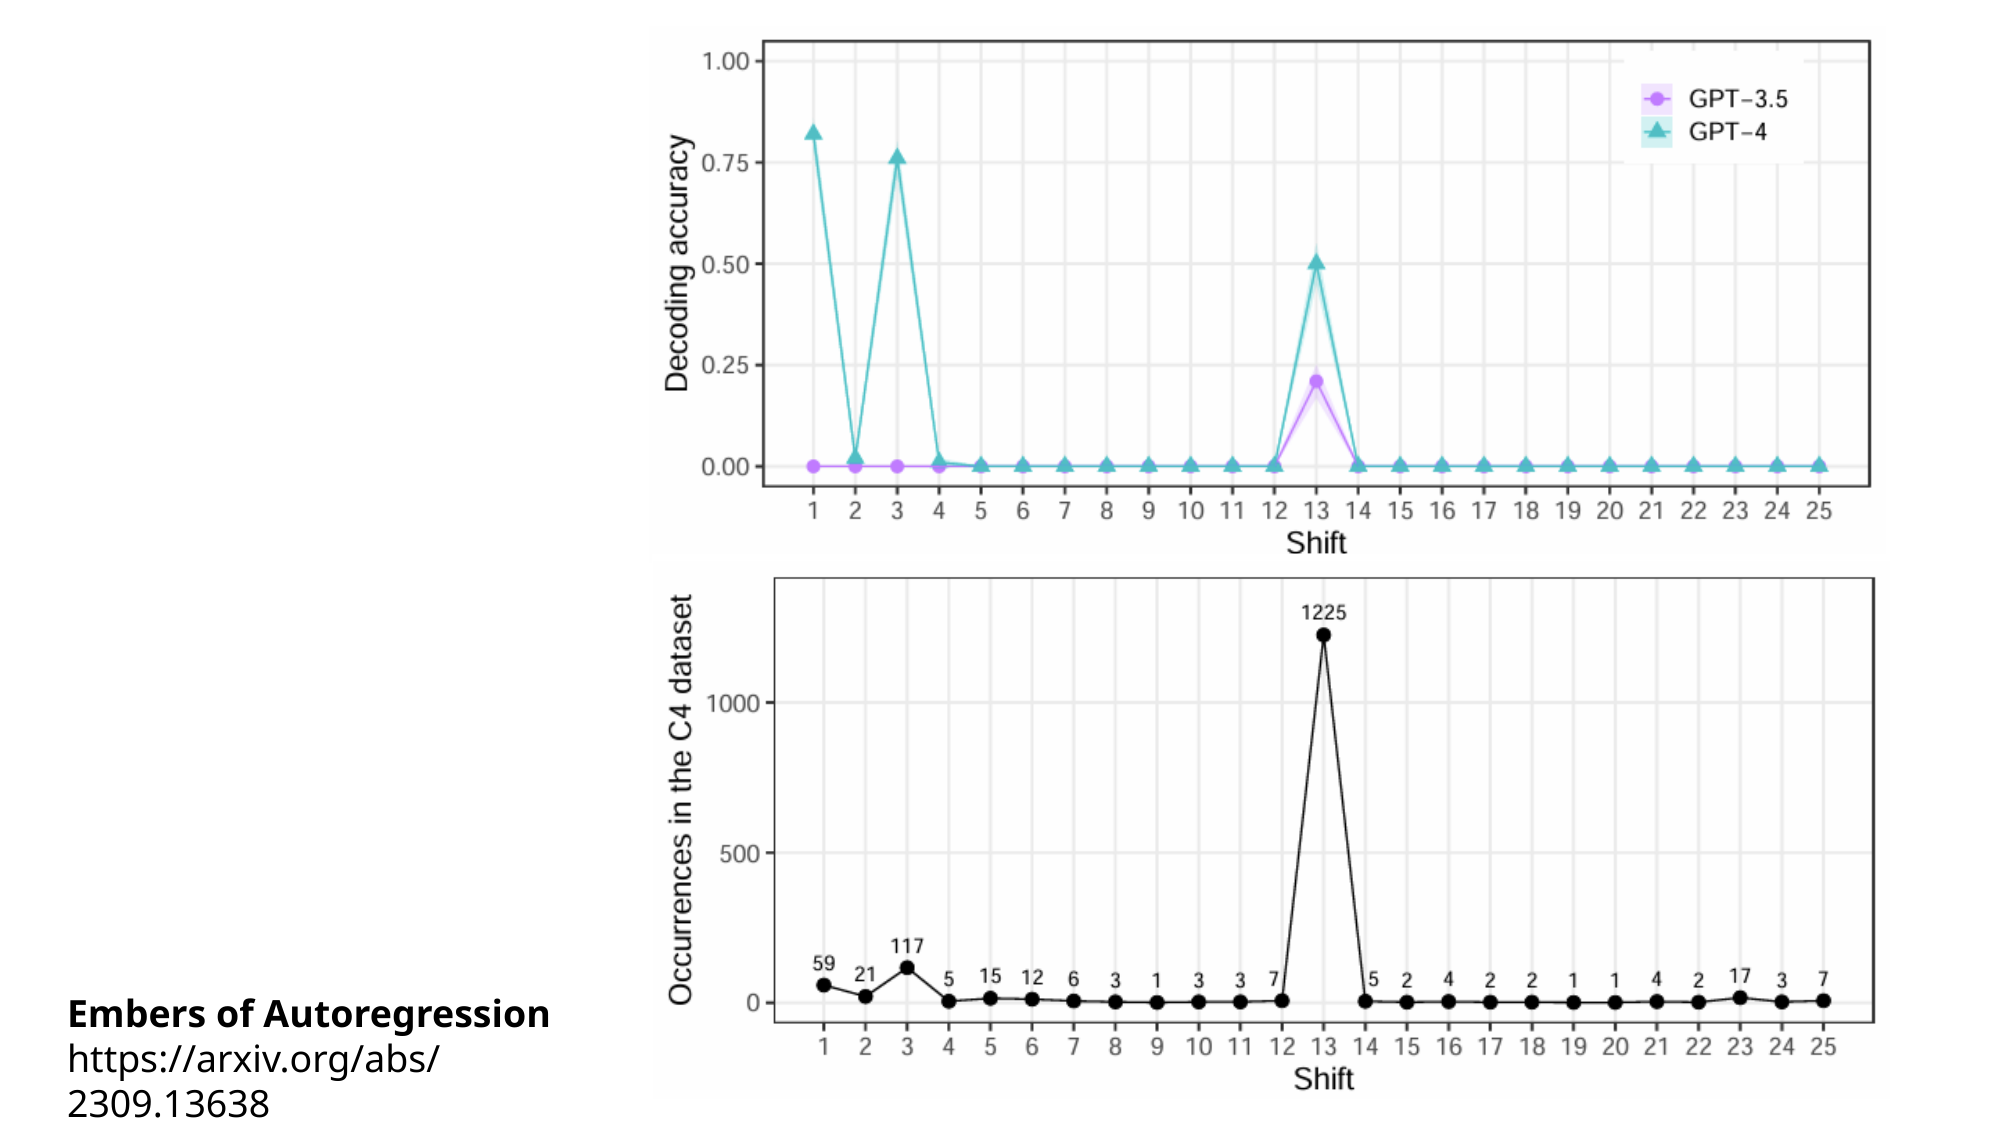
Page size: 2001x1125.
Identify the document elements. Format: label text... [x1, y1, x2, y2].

text_box Embers of Autoregression https://arxiv.org/abs/2309.13638 [52, 982, 648, 1125]
picture [644, 25, 1898, 1100]
